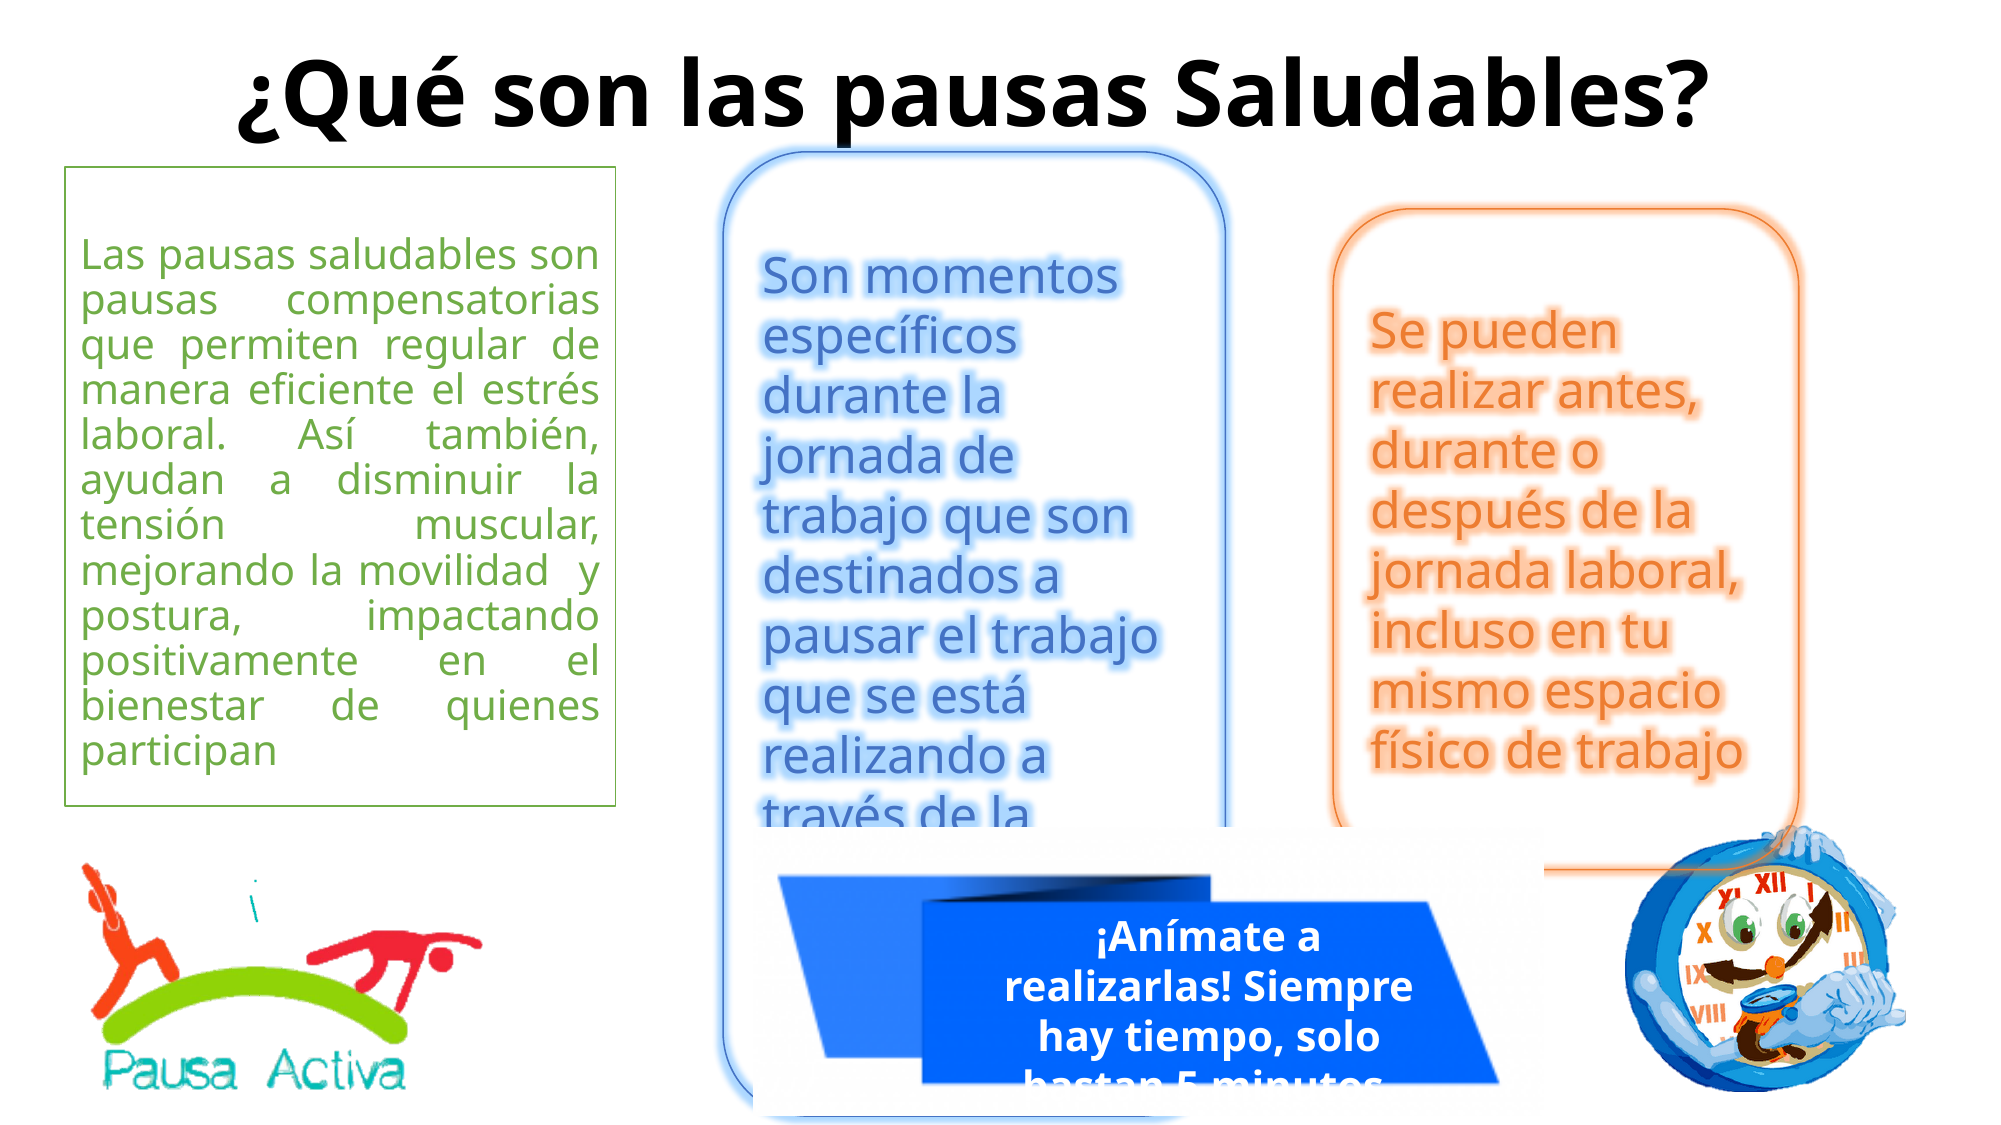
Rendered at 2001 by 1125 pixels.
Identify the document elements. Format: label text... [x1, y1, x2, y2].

text_box Se pueden realizar antes, durante o después de la jornada laboral, incluso en tu mismo espacio físico de trabajo [1333, 208, 1799, 870]
picture [1624, 825, 1906, 1092]
picture [49, 846, 483, 1109]
list Las pausas saludables son pausas compensatorias que permiten regular de manera eficiente el estrés laboral. Así también, ayudan a disminuir la tensión muscular, mejorando la movilidad y postura, impactando positivamente en el bienestar de quienes participan [64, 166, 616, 806]
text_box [753, 827, 1545, 1116]
title ¿Qué son las pausas Saludables? [111, 33, 1837, 161]
text_box Son momentos específicos durante la jornada de trabajo que son destinados a pausar el trabajo que se está realizando a través de la realización de actividades sin contenido laboral [723, 151, 1226, 1097]
